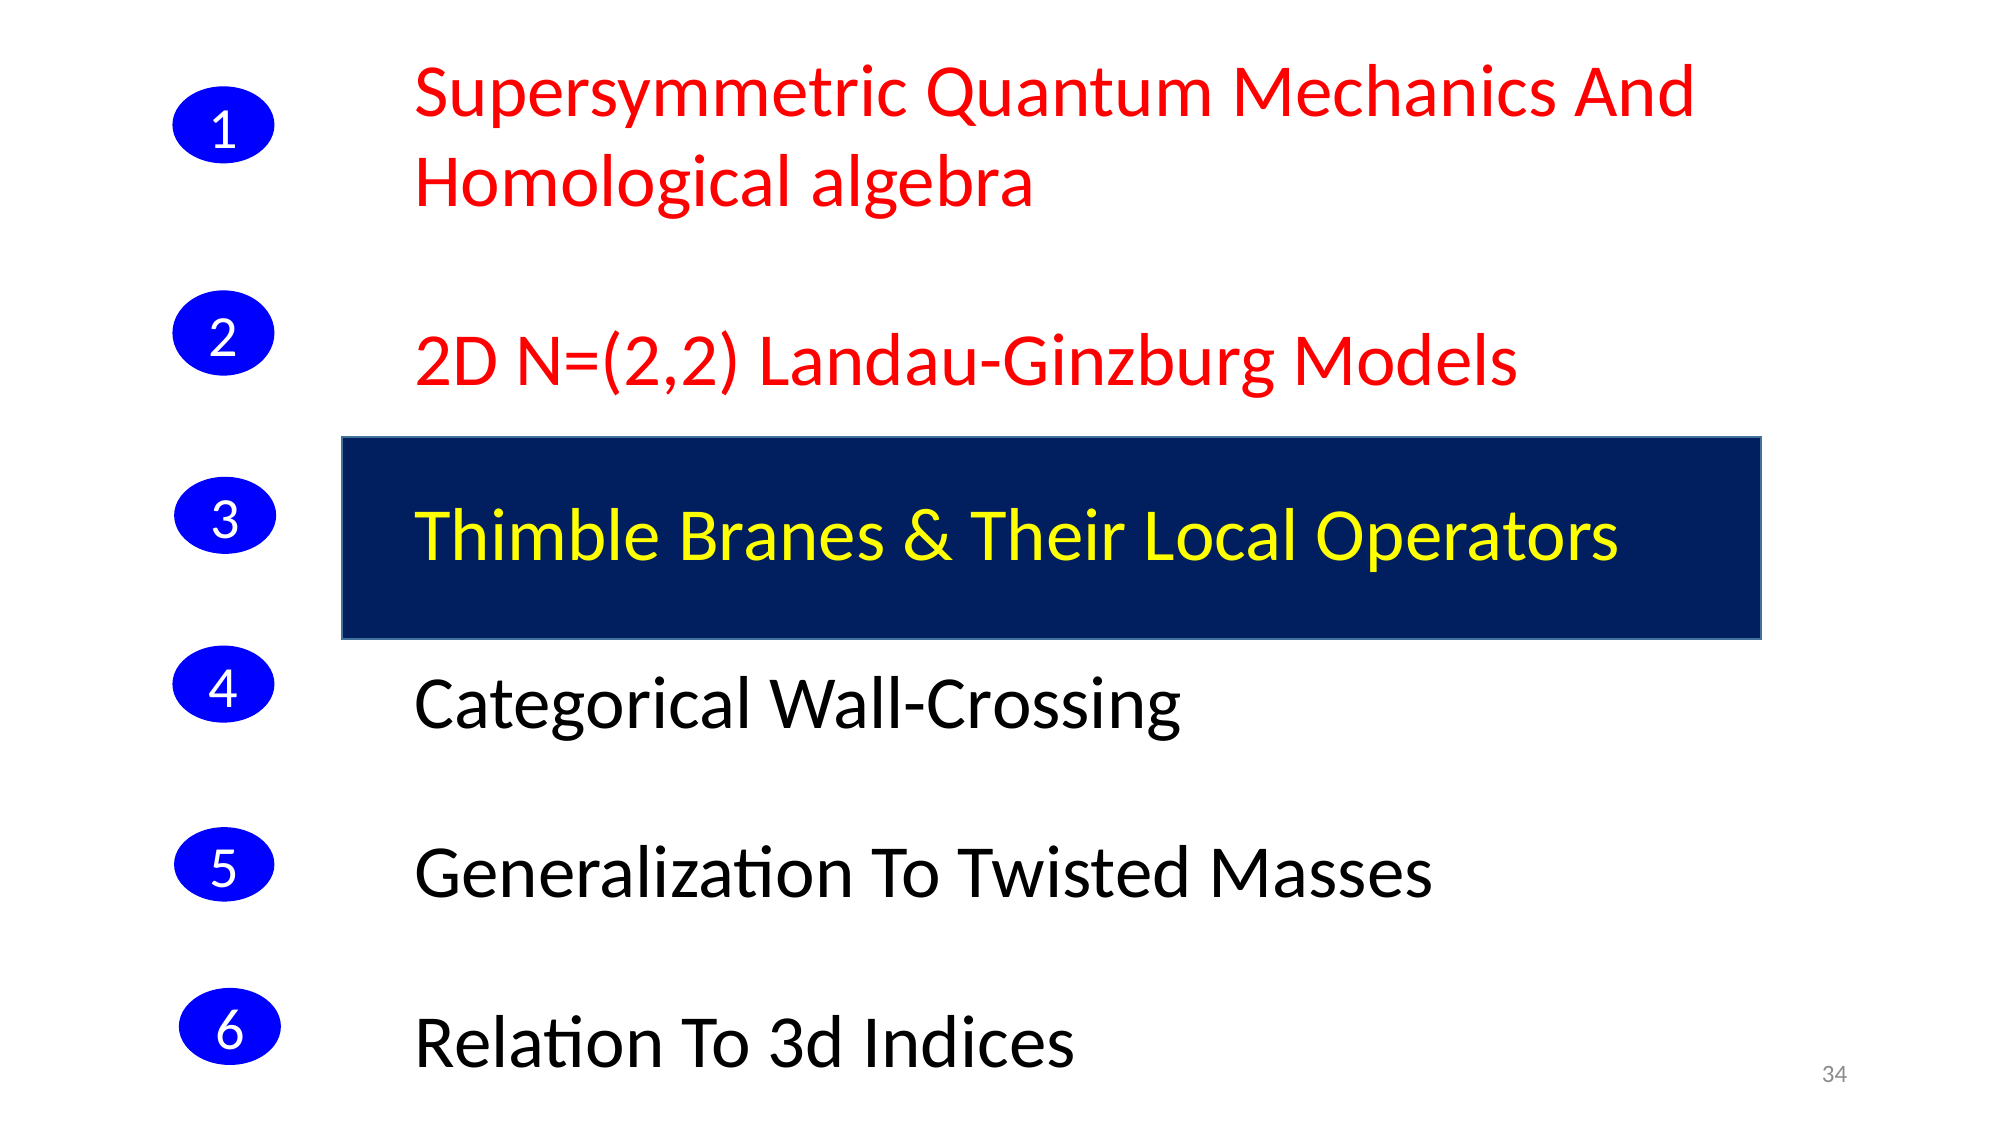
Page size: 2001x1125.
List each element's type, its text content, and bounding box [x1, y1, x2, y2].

text_box Relation To 3d Indices [399, 984, 1800, 1090]
text_box Generalization To Twisted Masses [399, 815, 1737, 921]
text_box 4 [172, 645, 275, 723]
text_box Thimble Branes & Their Local Operators [399, 477, 1737, 583]
text_box 3 [174, 476, 277, 554]
slide_number 34 [1412, 1042, 1863, 1103]
text_box 5 [174, 827, 275, 902]
text_box Supersymmetric Quantum Mechanics And Homological algebra [399, 34, 1737, 229]
text_box Categorical Wall-Crossing [399, 646, 1675, 752]
text_box 2 [172, 290, 275, 376]
text_box 2D N=(2,2) Landau-Ginzburg Models [399, 303, 1637, 408]
text_box [341, 436, 1762, 640]
text_box 1 [172, 86, 275, 164]
text_box 6 [178, 987, 281, 1065]
